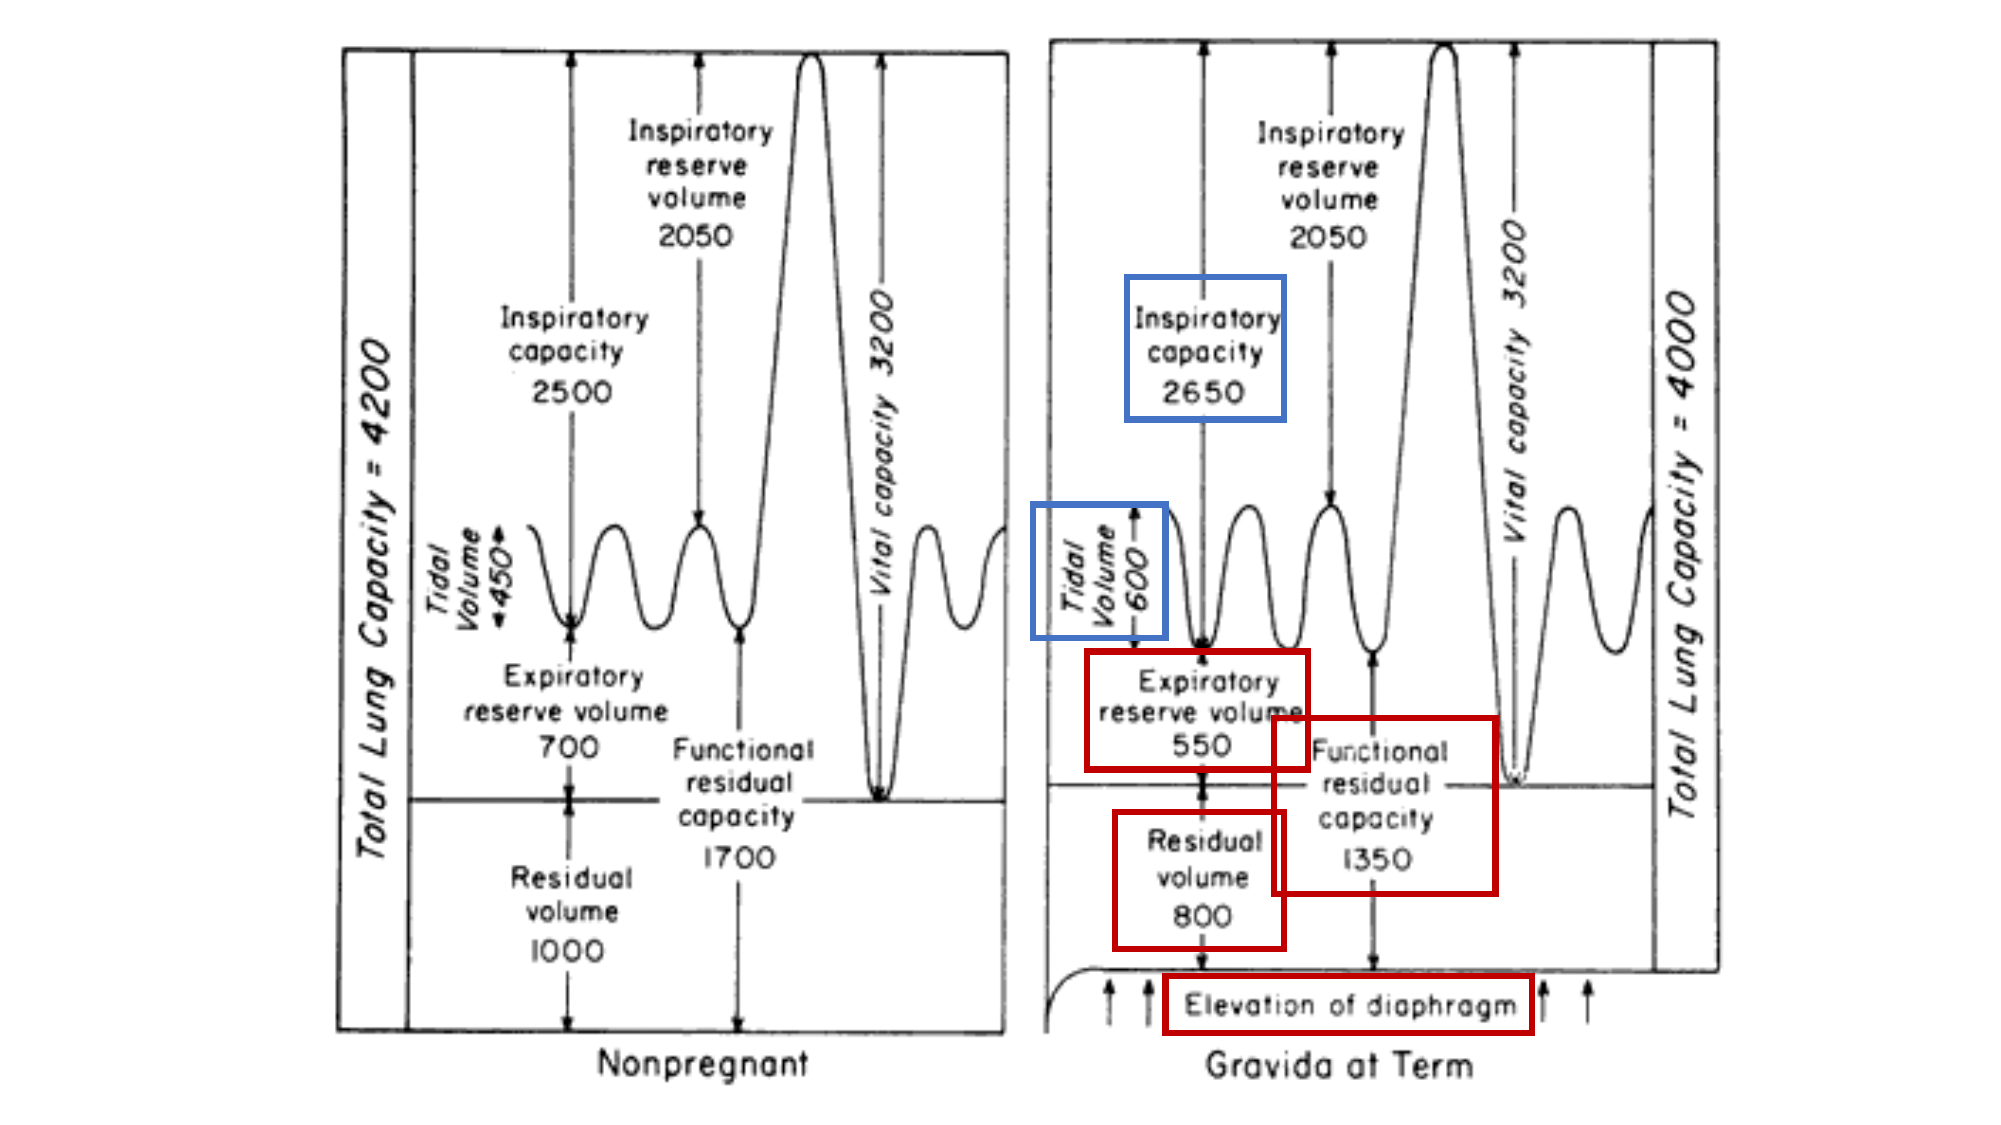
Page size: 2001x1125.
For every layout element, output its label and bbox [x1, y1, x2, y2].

list [334, 28, 1732, 1097]
